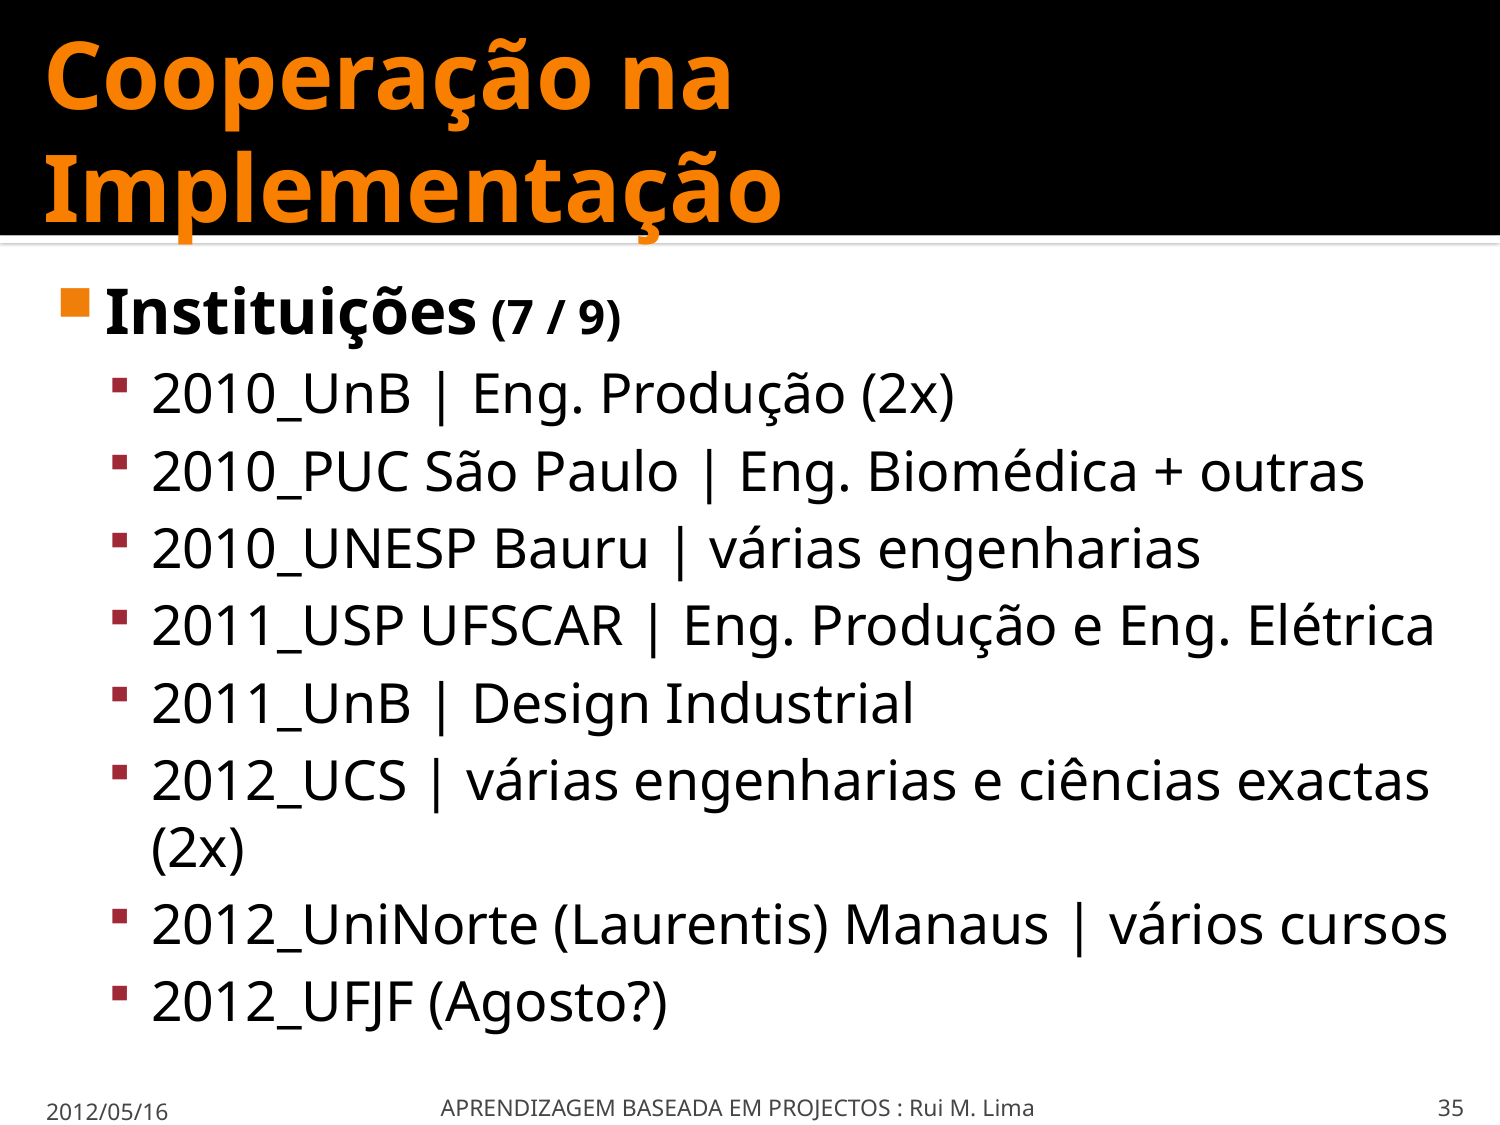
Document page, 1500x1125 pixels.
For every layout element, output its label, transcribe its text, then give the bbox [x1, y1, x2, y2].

title Cooperação na Implementação [28, 25, 1480, 231]
list Instituições (7 / 9) 2010_UnB | Eng. Produção (2x) 2010_PUC São Paulo | Eng. Biomédica + outras 2010_UNESP Bauru | várias engenharias 2011_USP UFSCAR | Eng. Produção e Eng. Elétrica 2011_UnB | Design Industrial 2012_UCS | várias engenharias e ciências exactas (2x) 2012_UniNorte (Laurentis) Manaus | vários cursos 2012_UFJF (Agosto?) [28, 256, 1480, 1050]
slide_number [28, 1062, 425, 1125]
footer APRENDIZAGEM BASEADA EM PROJECTOS : Rui M. Lima [433, 1062, 1337, 1125]
slide_number 35 [1345, 1062, 1480, 1125]
